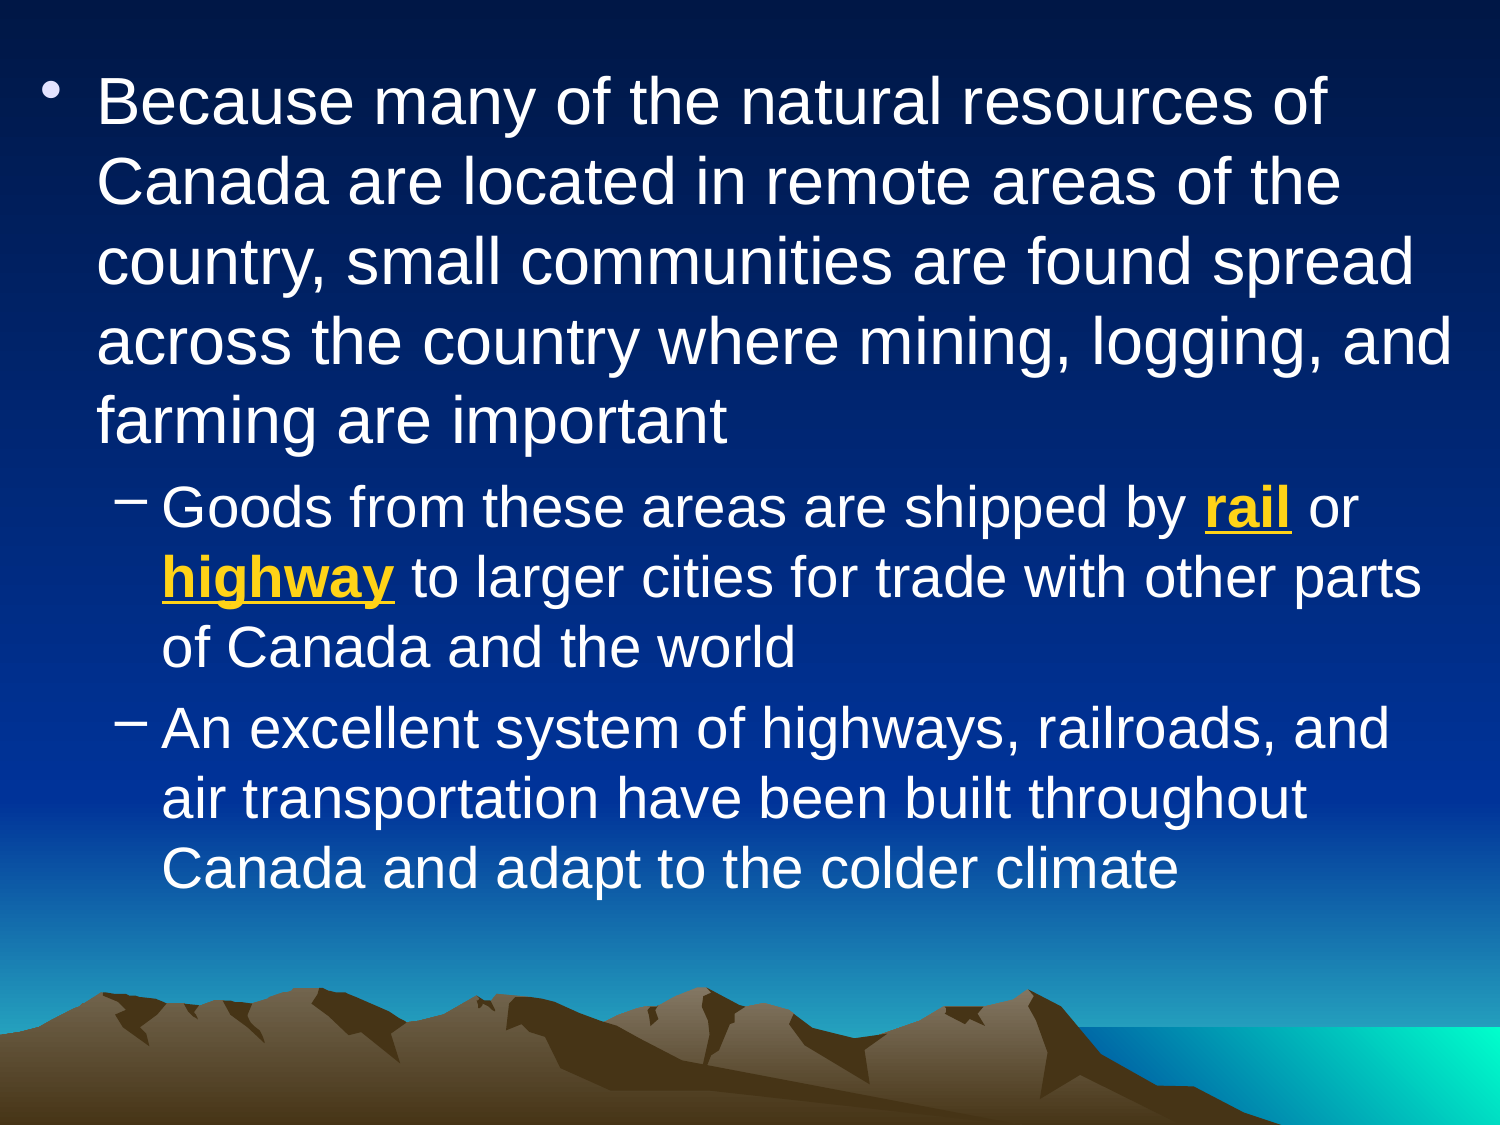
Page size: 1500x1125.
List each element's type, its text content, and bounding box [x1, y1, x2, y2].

list Because many of the natural resources of Canada are located in remote areas of the country, small communities are found spread across the country where mining, logging, and farming are important Goods from these areas are shipped by rail or highway to larger cities for trade with other parts of Canada and the world An excellent system of highways, railroads, and air transportation have been built throughout Canada and adapt to the colder climate [24, 49, 1476, 1051]
